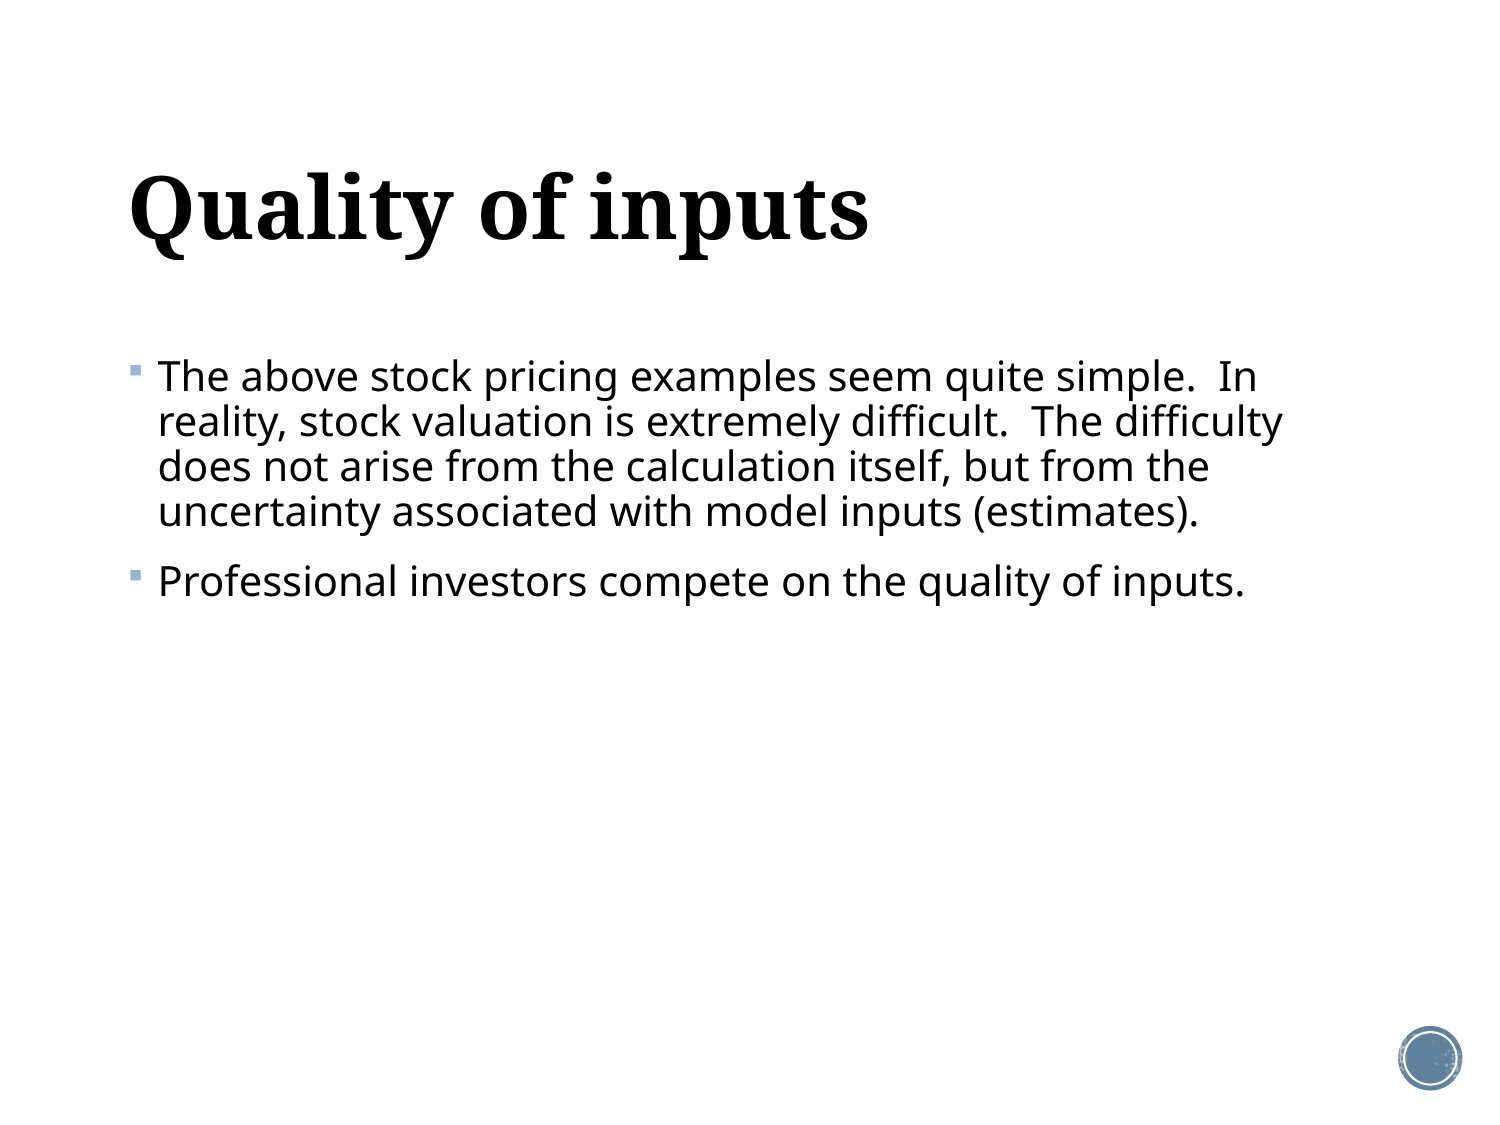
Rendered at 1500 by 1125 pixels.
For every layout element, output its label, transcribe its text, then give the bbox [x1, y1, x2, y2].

list The above stock pricing examples seem quite simple. In reality, stock valuation is extremely difficult. The difficulty does not arise from the calculation itself, but from the uncertainty associated with model inputs (estimates). Professional investors compete on the quality of inputs. [112, 348, 1388, 1013]
title Quality of inputs [112, 79, 1388, 344]
